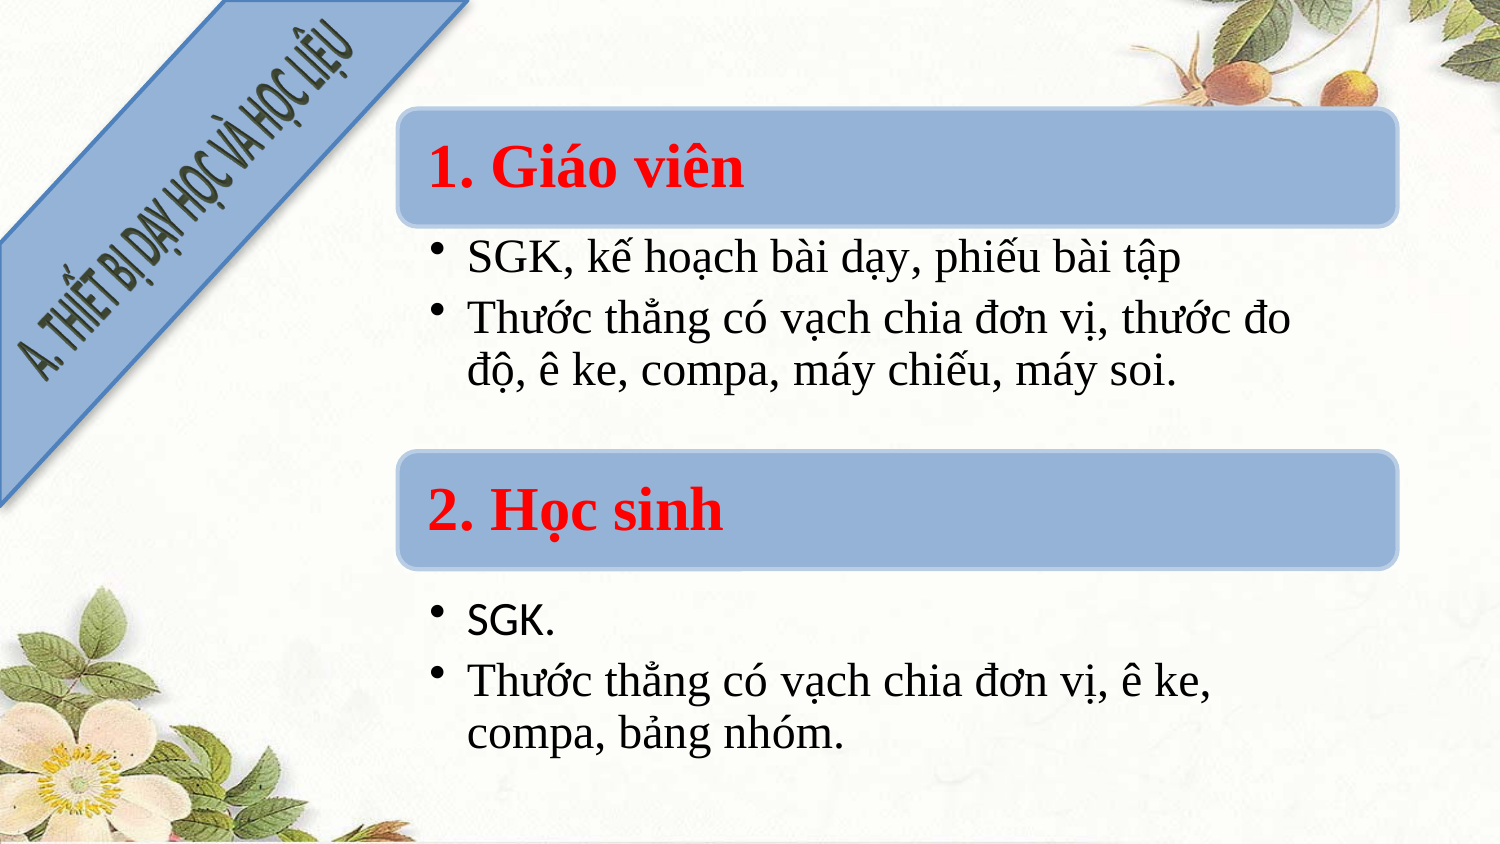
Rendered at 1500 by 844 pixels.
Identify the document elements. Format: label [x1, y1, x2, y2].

picture [0, 0, 1500, 844]
text_box [0, 256, 234, 508]
text_box [300, 0, 470, 148]
text_box [85, 0, 302, 148]
text_box [397, 102, 1398, 770]
